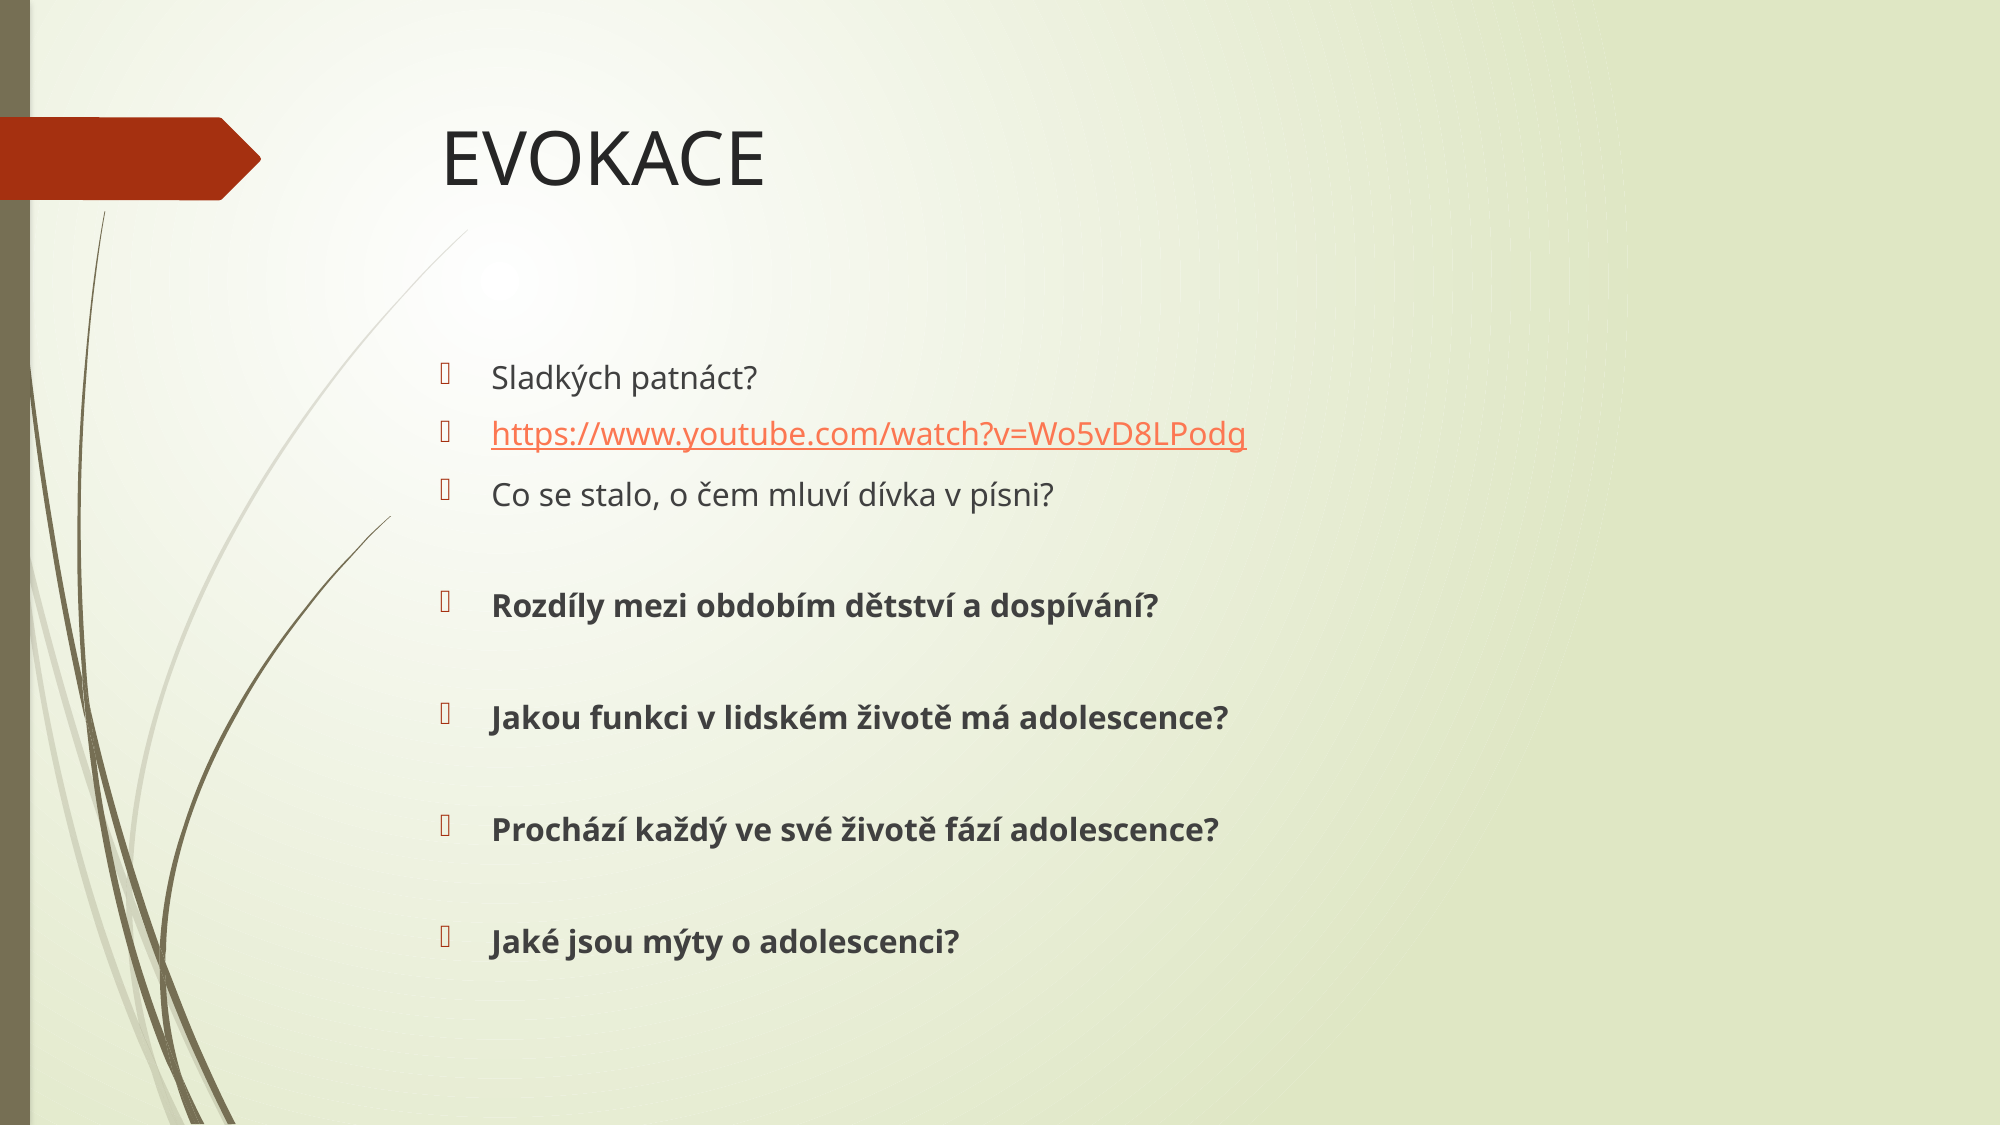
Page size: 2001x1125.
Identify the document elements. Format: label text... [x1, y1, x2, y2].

title EVOKACE [425, 102, 1888, 313]
list Sladkých patnáct? https://www.youtube.com/watch?v=Wo5vD8LPodg Co se stalo, o čem mluví dívka v písni? Rozdíly mezi obdobím dětství a dospívání? Jakou funkci v lidském životě má adolescence? Prochází každý ve své životě fází adolescence? Jaké jsou mýty o adolescenci? [424, 350, 1888, 970]
